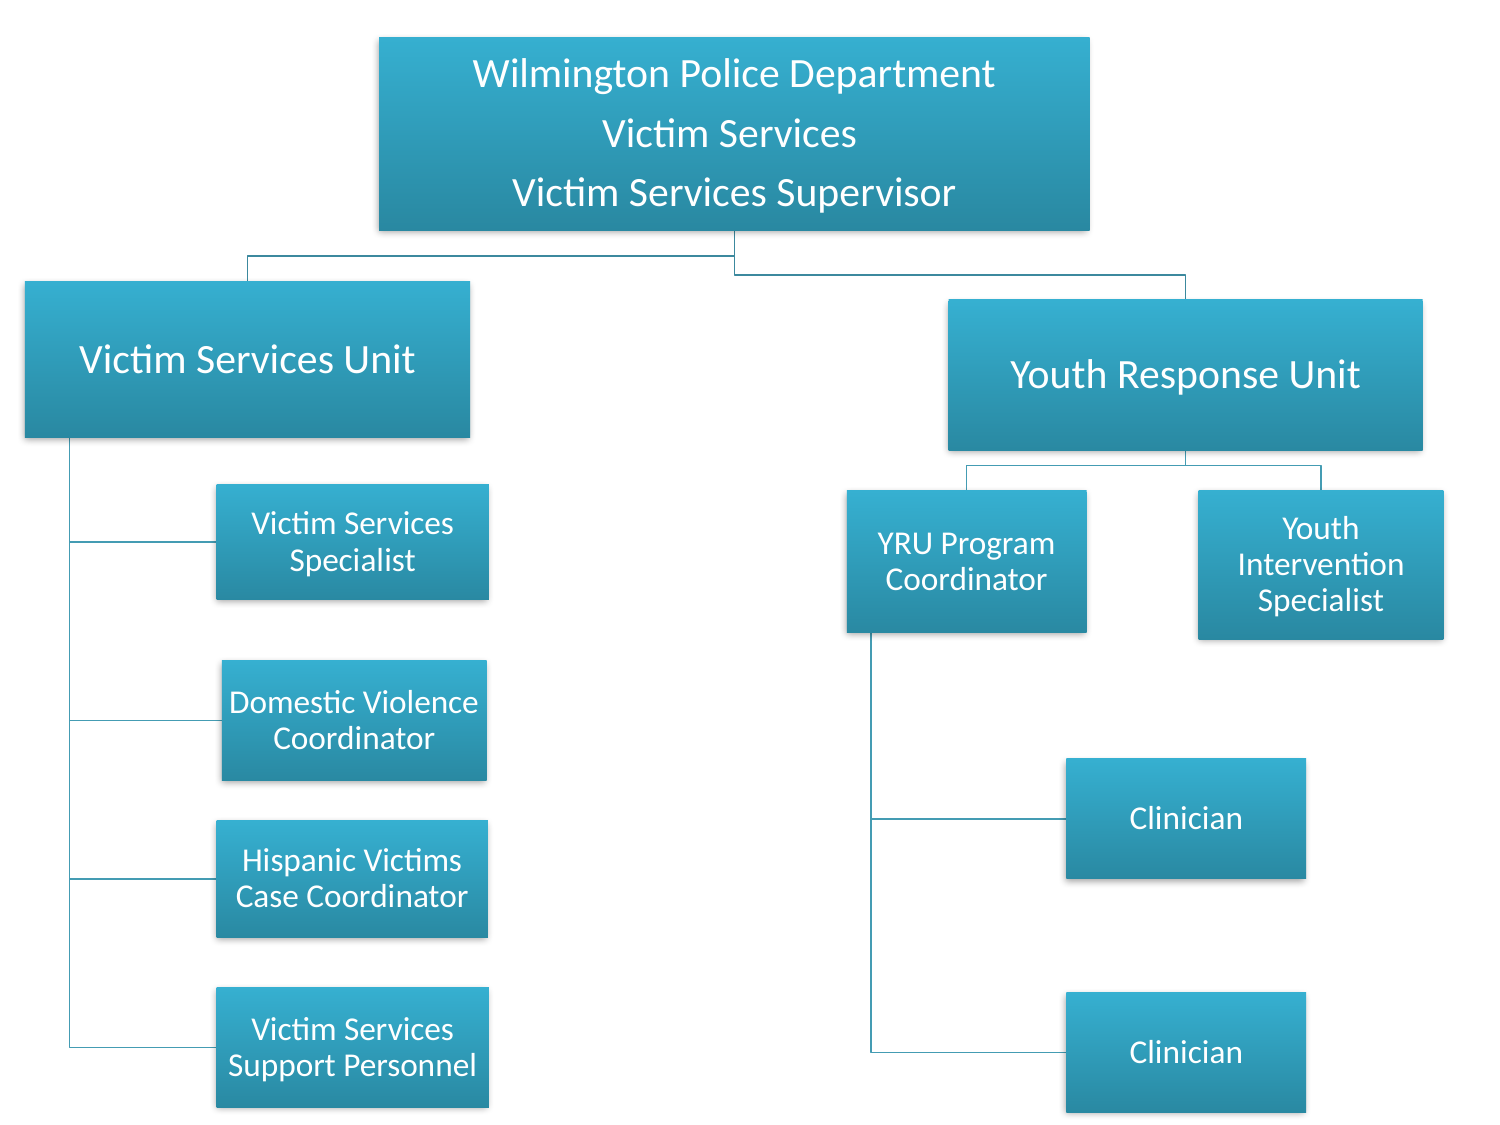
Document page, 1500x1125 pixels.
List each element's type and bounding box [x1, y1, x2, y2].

text_box [24, 37, 1476, 1113]
